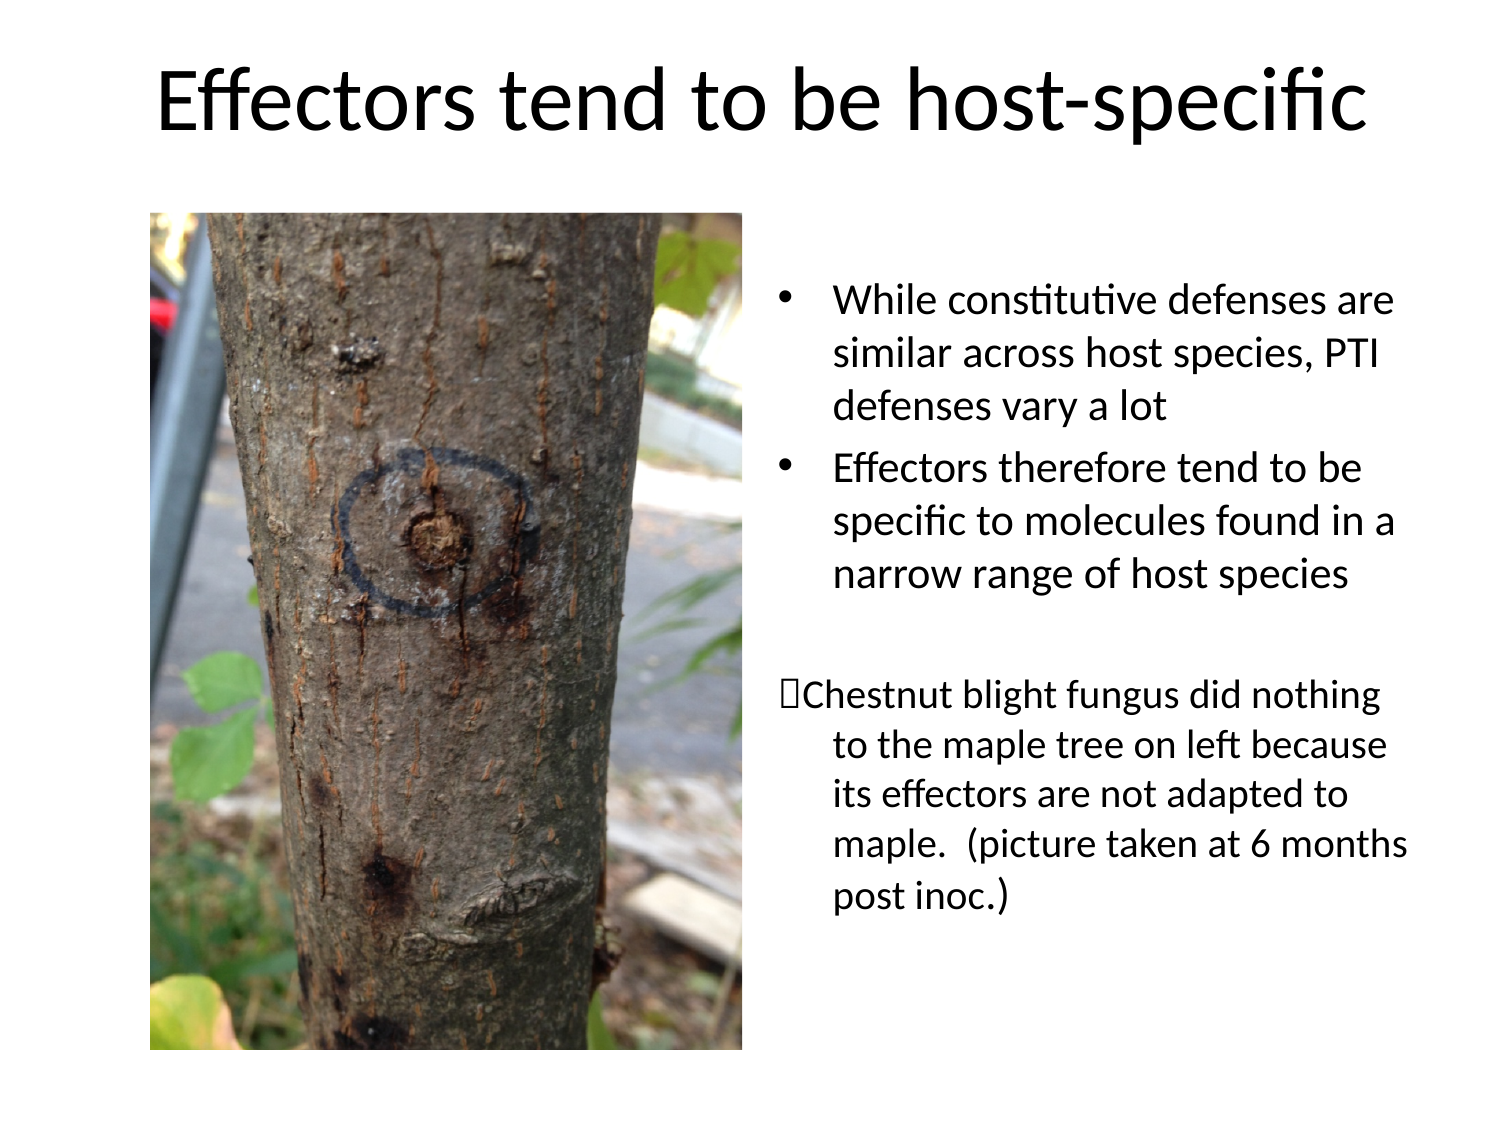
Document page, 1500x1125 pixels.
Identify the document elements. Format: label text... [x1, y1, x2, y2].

picture [150, 928, 743, 1050]
list While constitutive defenses are similar across host species, PTI defenses vary a lot Effectors therefore tend to be specific to molecules found in a narrow range of host species Chestnut blight fungus did nothing to the maple tree on left because its effectors are not adapted to maple. (picture taken at 6 months post inoc.) [762, 262, 1425, 1005]
title Effectors tend to be host-specific [87, 0, 1438, 188]
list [27, 334, 866, 928]
picture [150, 214, 743, 334]
